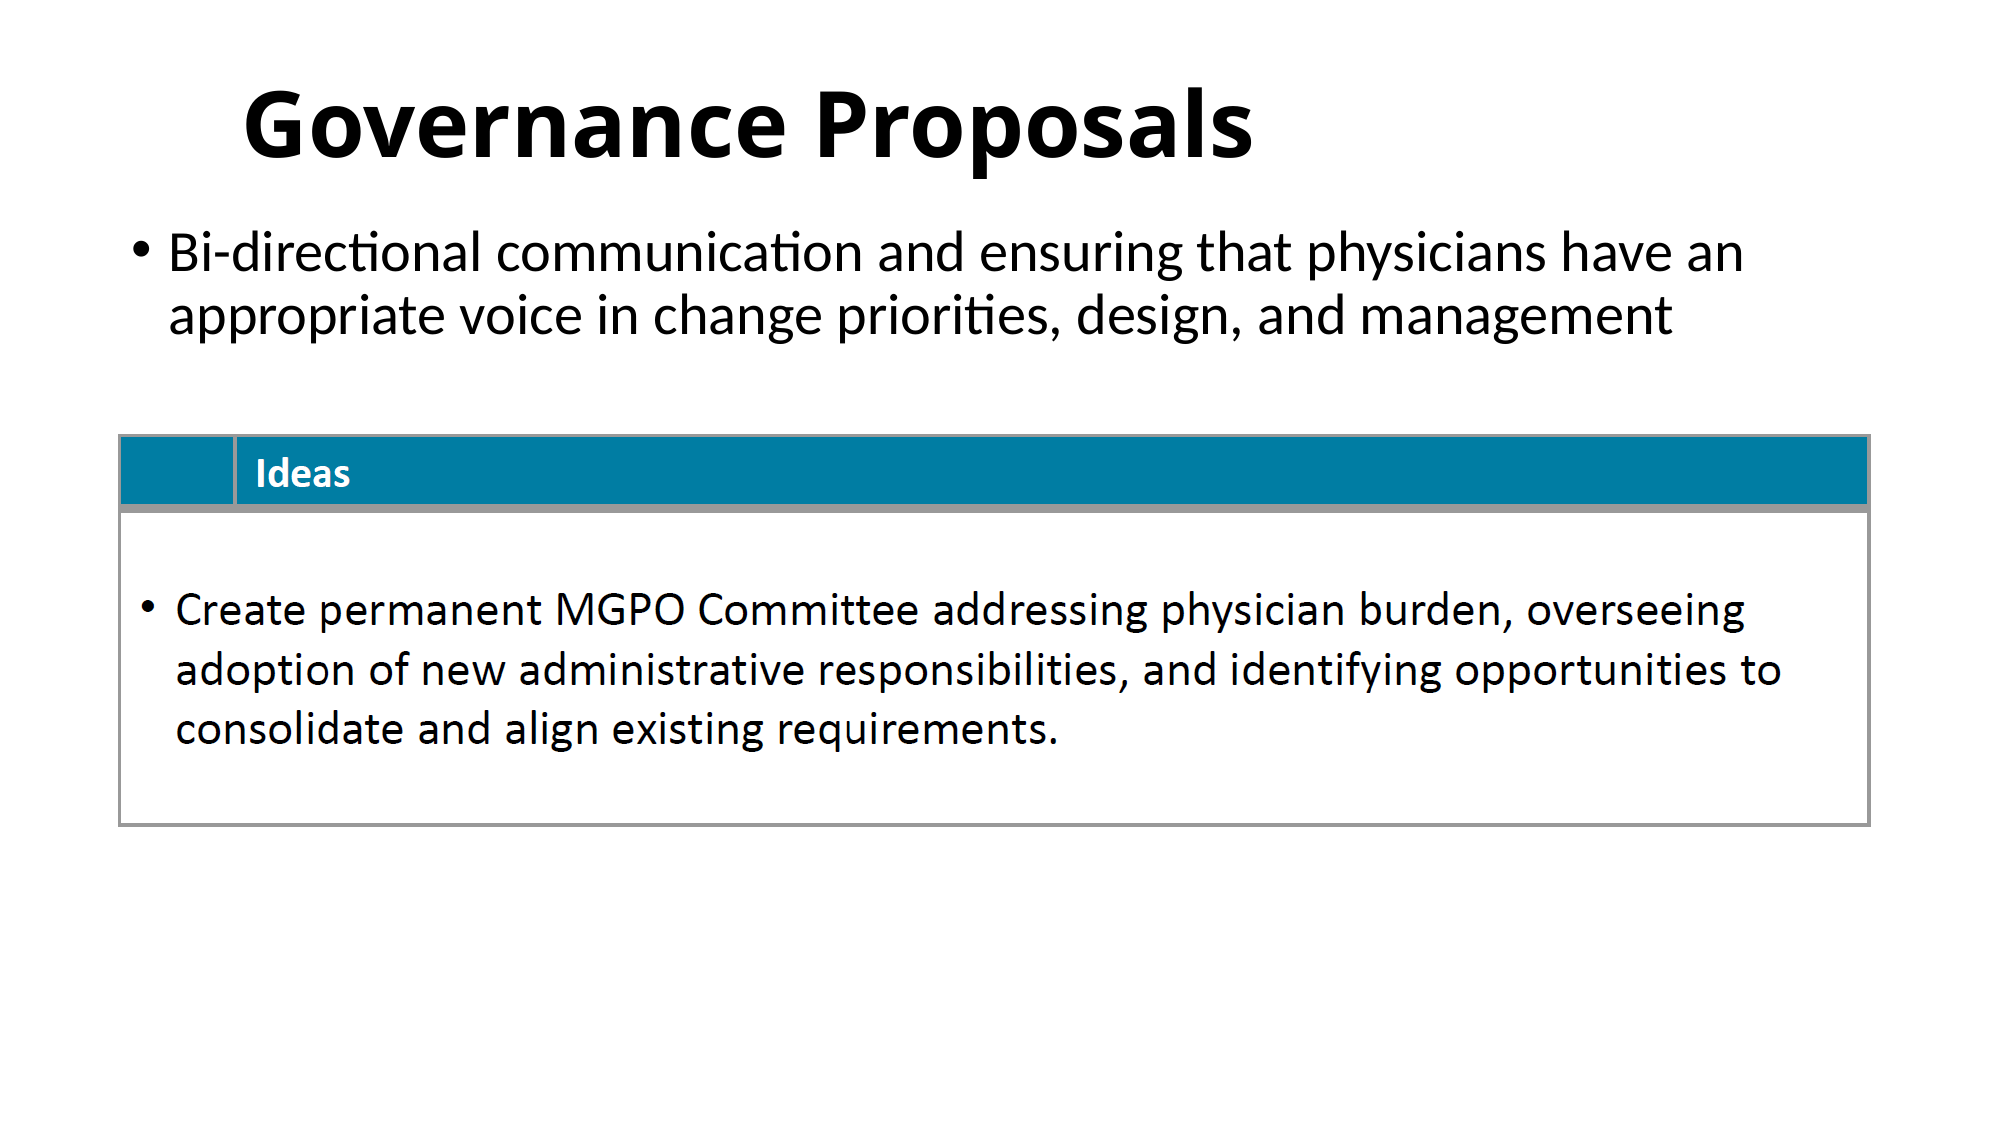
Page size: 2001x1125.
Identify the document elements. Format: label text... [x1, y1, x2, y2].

title Governance Proposals [226, 19, 1952, 237]
picture [25, 359, 1952, 941]
list Bi-directional communication and ensuring that physicians have an appropriate voice in change priorities, design, and management [116, 213, 1898, 359]
